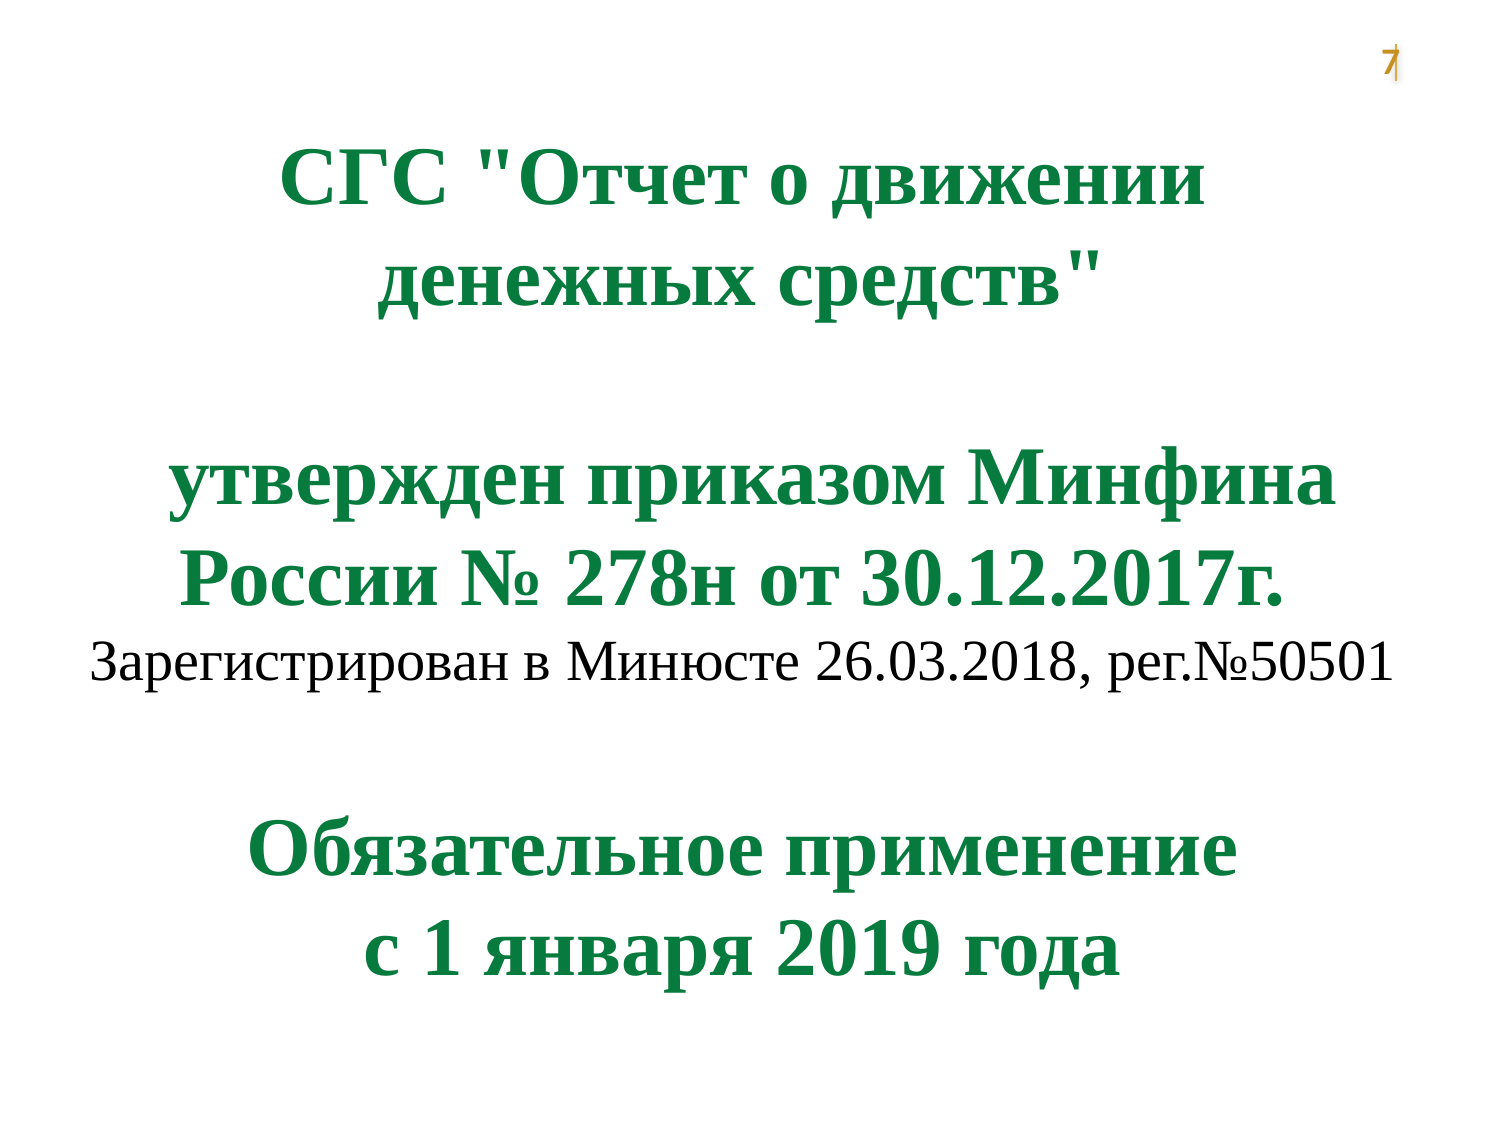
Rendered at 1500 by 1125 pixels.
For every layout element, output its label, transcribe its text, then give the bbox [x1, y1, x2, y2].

slide_number 7 [1366, 29, 1462, 90]
text_box СГС "Отчет о движении денежных средств" утвержден приказом Минфина России № 278н от 30.12.2017г. Зарегистрирован в Минюсте 26.03.2018, рег.№50501 Обязательное применение с 1 января 2019 года [72, 114, 1414, 1045]
